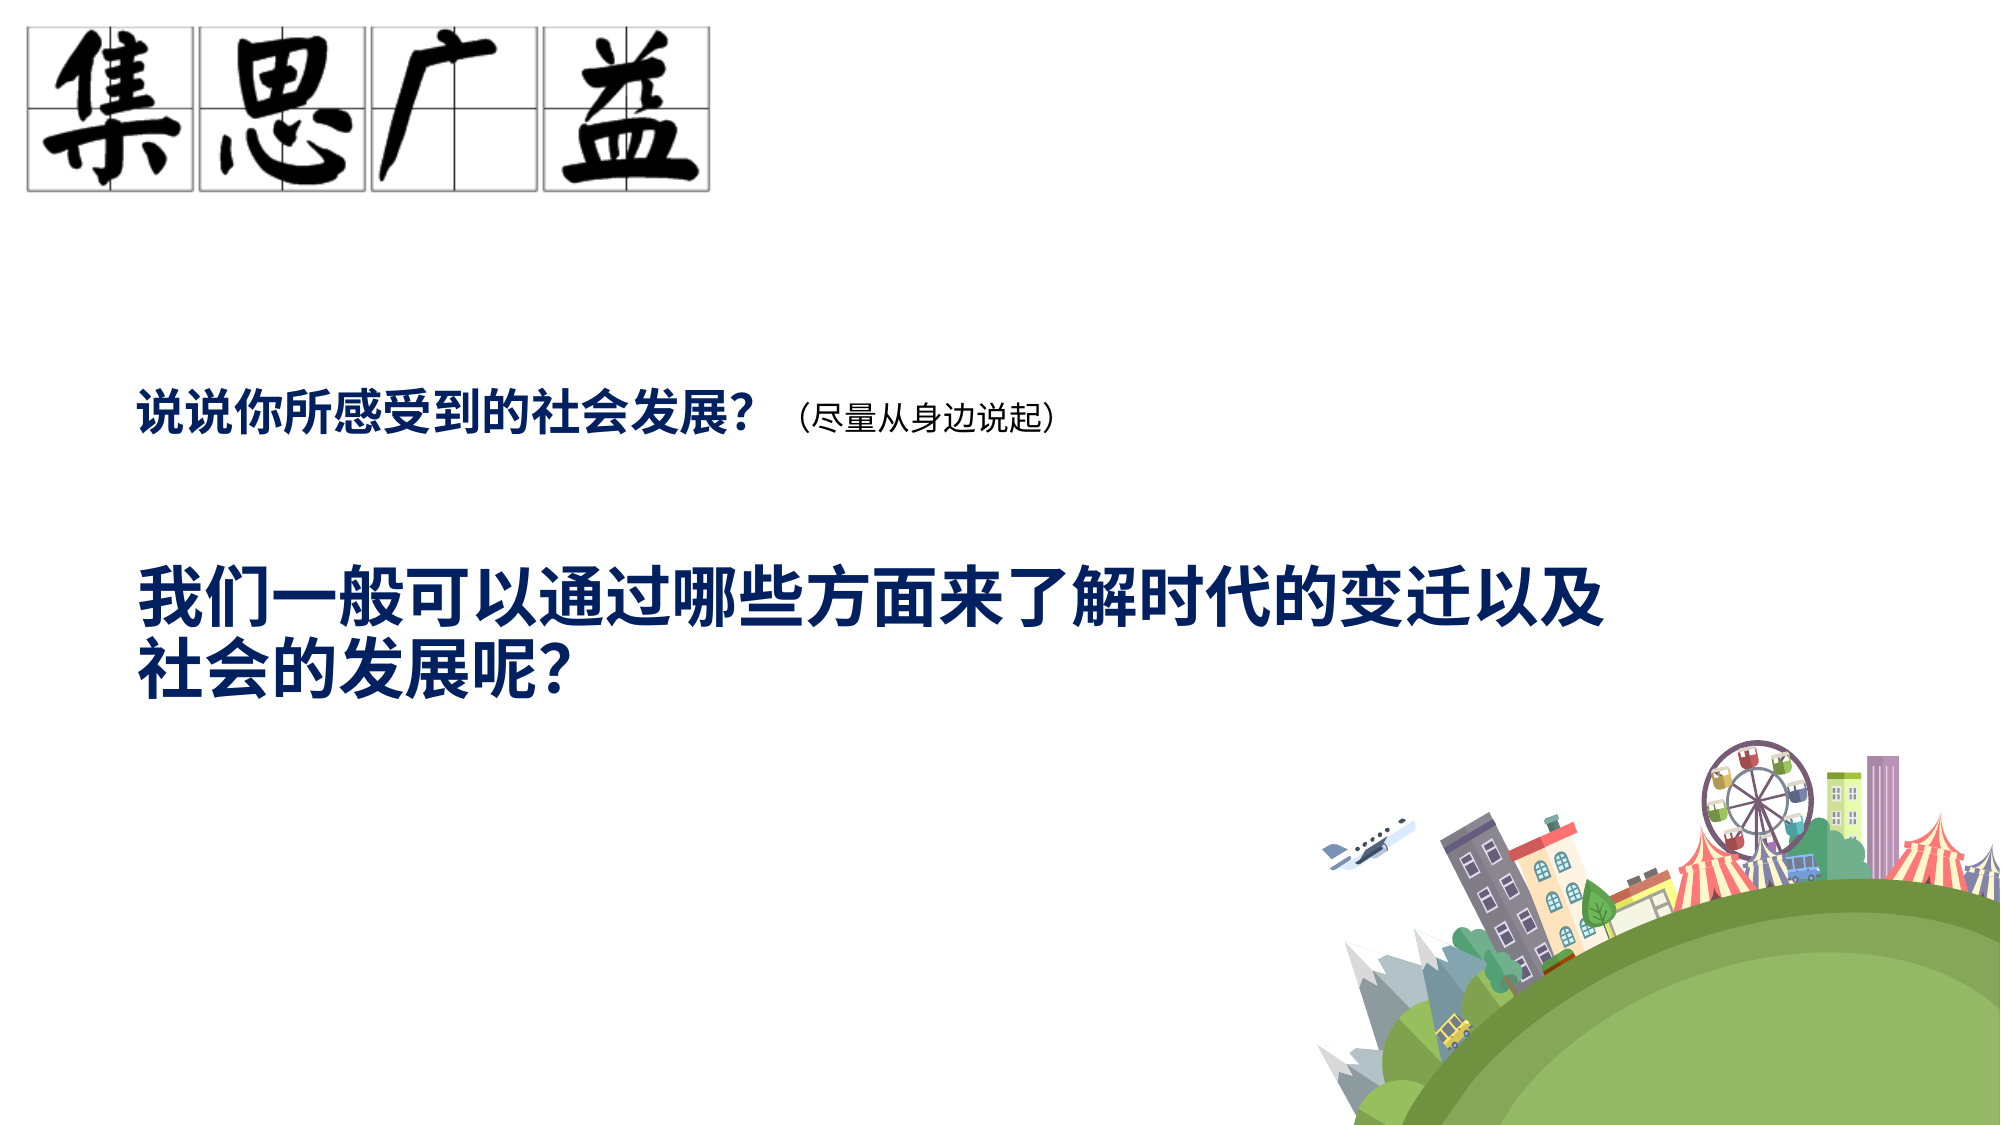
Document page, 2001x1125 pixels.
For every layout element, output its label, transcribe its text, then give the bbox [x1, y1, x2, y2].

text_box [1194, 689, 2000, 1125]
text_box 我们一般可以通过哪些方面来了解时代的变迁以及社会的发展呢？ [123, 549, 1674, 716]
title 说说你所感受到的社会发展？（尽量从身边说起） [119, 370, 1612, 452]
picture [0, 14, 745, 201]
